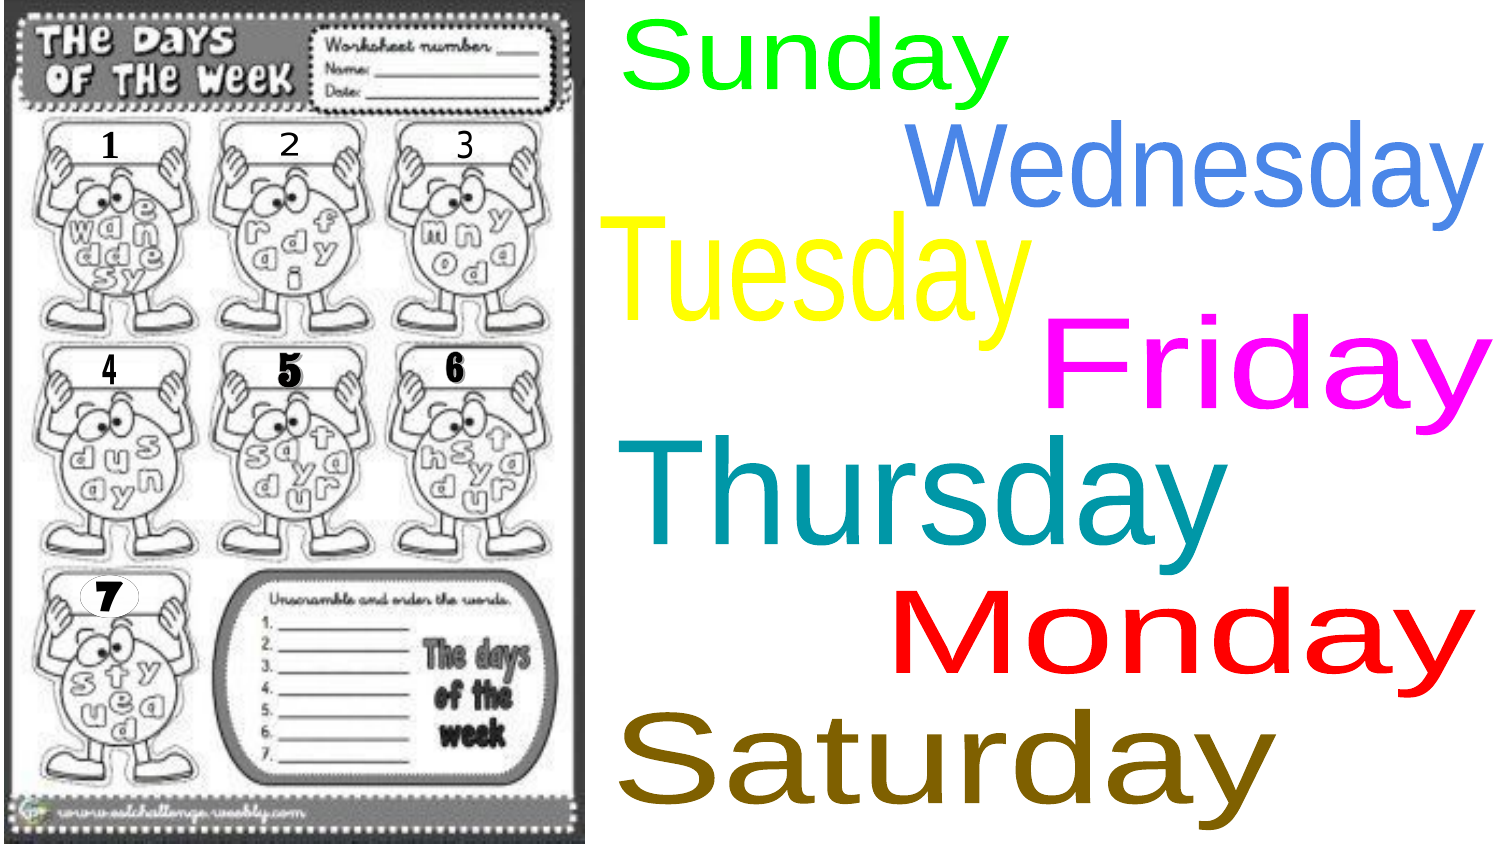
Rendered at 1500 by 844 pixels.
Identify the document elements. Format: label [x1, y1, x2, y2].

picture [4, 0, 585, 844]
